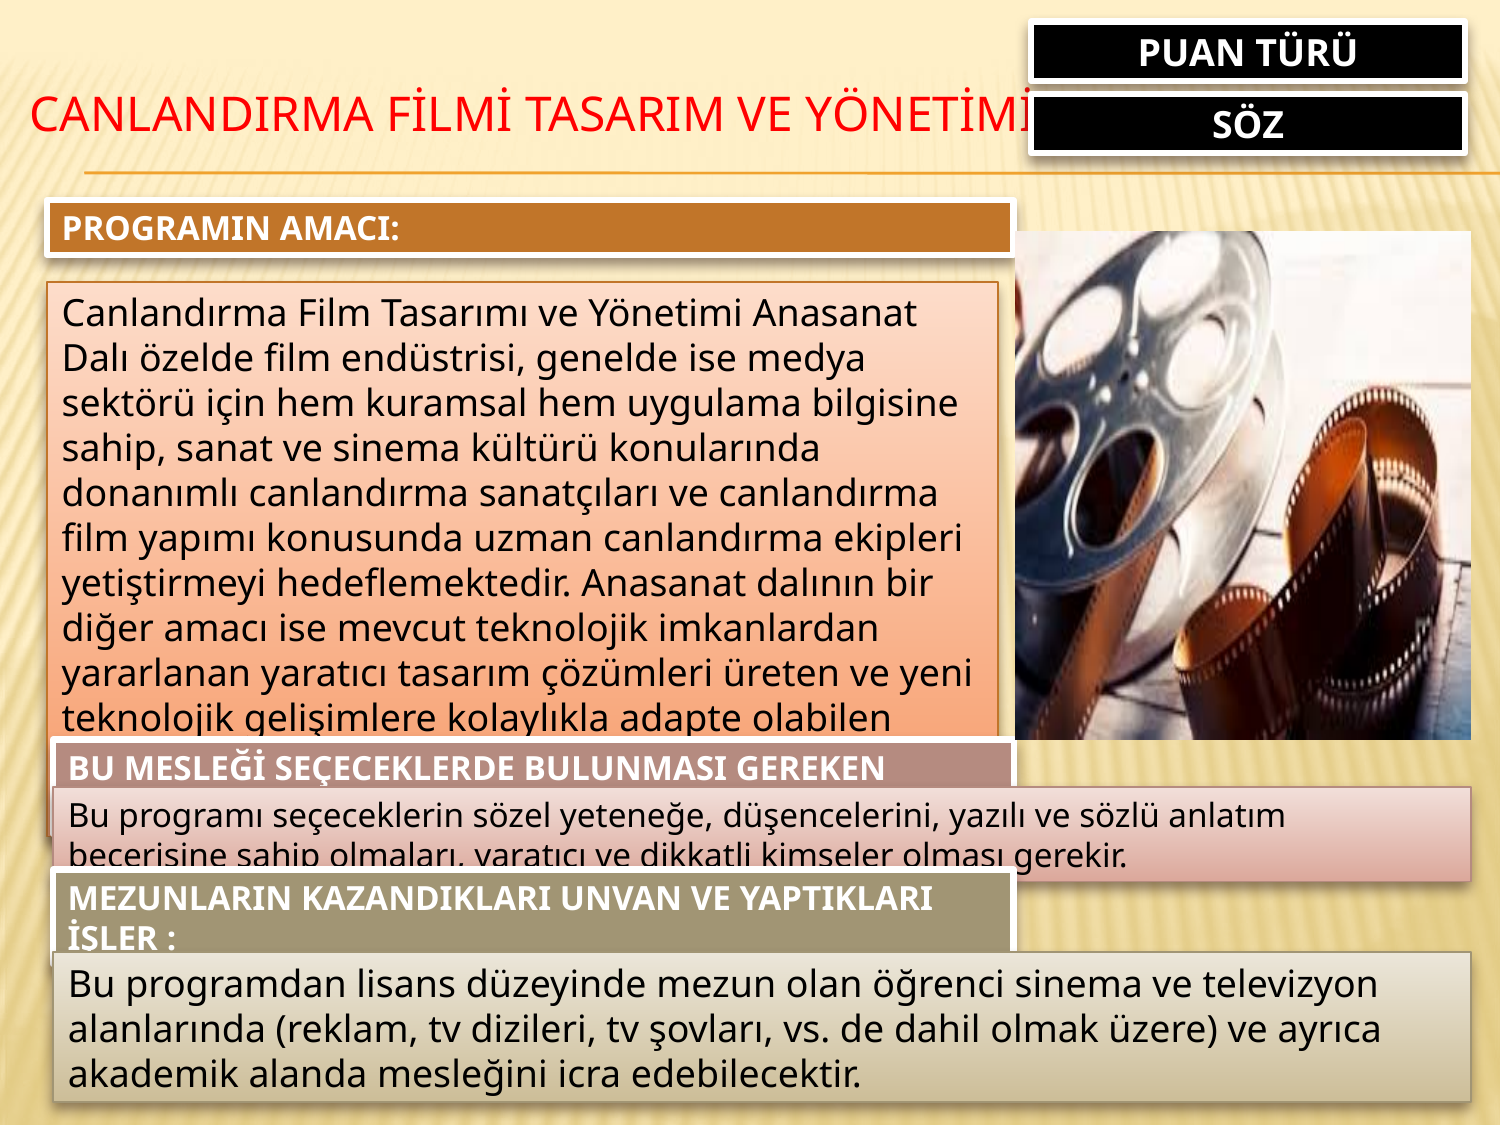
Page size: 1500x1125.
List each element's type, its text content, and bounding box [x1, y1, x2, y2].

text_box PROGRAMIN AMACI: [44, 197, 1017, 258]
text_box BU MESLEĞİ SEÇECEKLERDE BULUNMASI GEREKEN NİTELİKLER: [50, 736, 1017, 786]
picture [1015, 231, 1471, 740]
text_box Canlandırma Film Tasarımı ve Yönetimi Anasanat Dalı özelde film endüstrisi, genelde ise medya sektörü için hem kuramsal hem uygulama bilgisine sahip, sanat ve sinema kültürü konularında donanımlı canlandırma sanatçıları ve canlandırma film yapımı konusunda uzman canlandırma ekipleri yetiştirmeyi hedeflemektedir. Anasanat dalının bir diğer amacı ise mevcut teknolojik imkanlardan yararlanan yaratıcı tasarım çözümleri üreten ve yeni teknolojik gelişimlere kolaylıkla adapte olabilen canlandırmacıların gerekli eğitimi almalarını sağlamaktır. [46, 281, 999, 740]
text_box Bu programdan lisans düzeyinde mezun olan öğrenci sinema ve televizyon alanlarında (reklam, tv dizileri, tv şovları, vs. de dahil olmak üzere) ve ayrıca akademik alanda mesleğini icra edebilecektir. [52, 951, 1472, 1103]
text_box MEZUNLARIN KAZANDIKLARI UNVAN VE YAPTIKLARI İŞLER : [50, 866, 1017, 952]
text_box PUAN TÜRÜ [1028, 18, 1468, 84]
text_box SÖZ [1028, 91, 1468, 156]
text_box Bu programı seçeceklerin sözel yeteneğe, düşencelerini, yazılı ve sözlü anlatım becerisine sahip olmaları, yaratıcı ve dikkatli kimseler olması gerekir. [52, 786, 1472, 882]
title CanlandIrma filmi tasarIm ve yönetİmİ [13, 47, 1054, 177]
